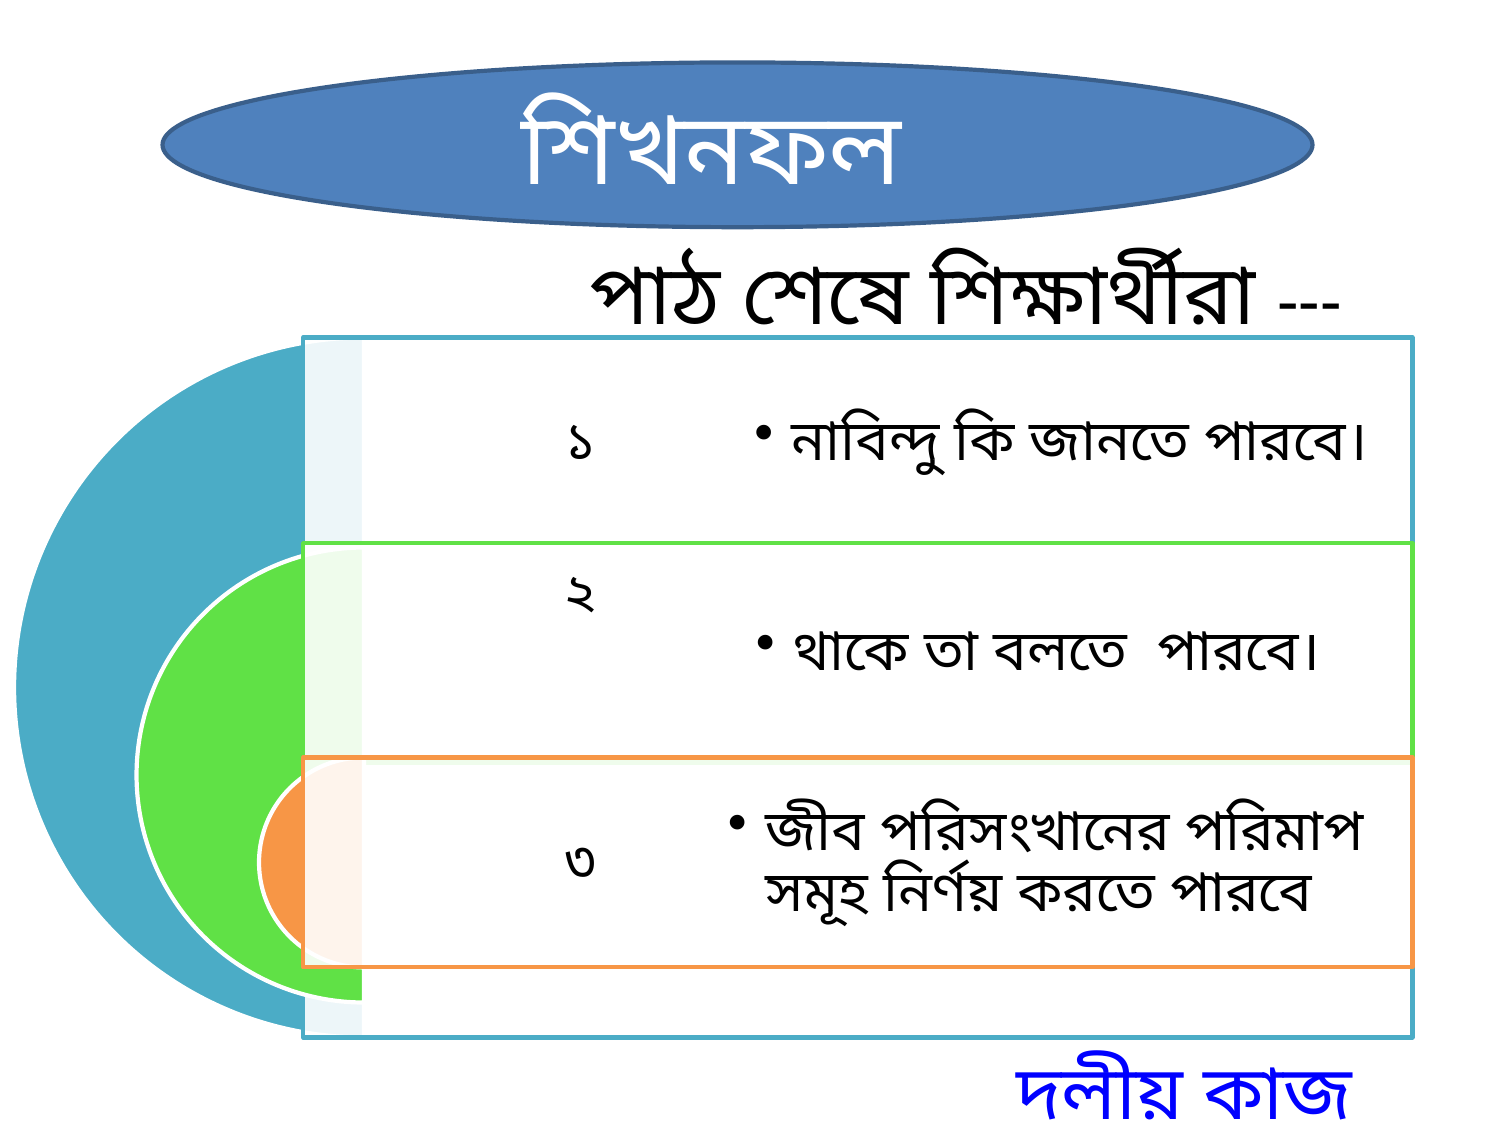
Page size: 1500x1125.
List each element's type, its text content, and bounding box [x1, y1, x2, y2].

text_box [87, 337, 1426, 1038]
text_box পাঠ শেষে শিক্ষার্থীরা --- [575, 233, 1450, 349]
text_box দলীয় কাজ [890, 1037, 1479, 1125]
text_box শিখনফল [160, 60, 1315, 230]
